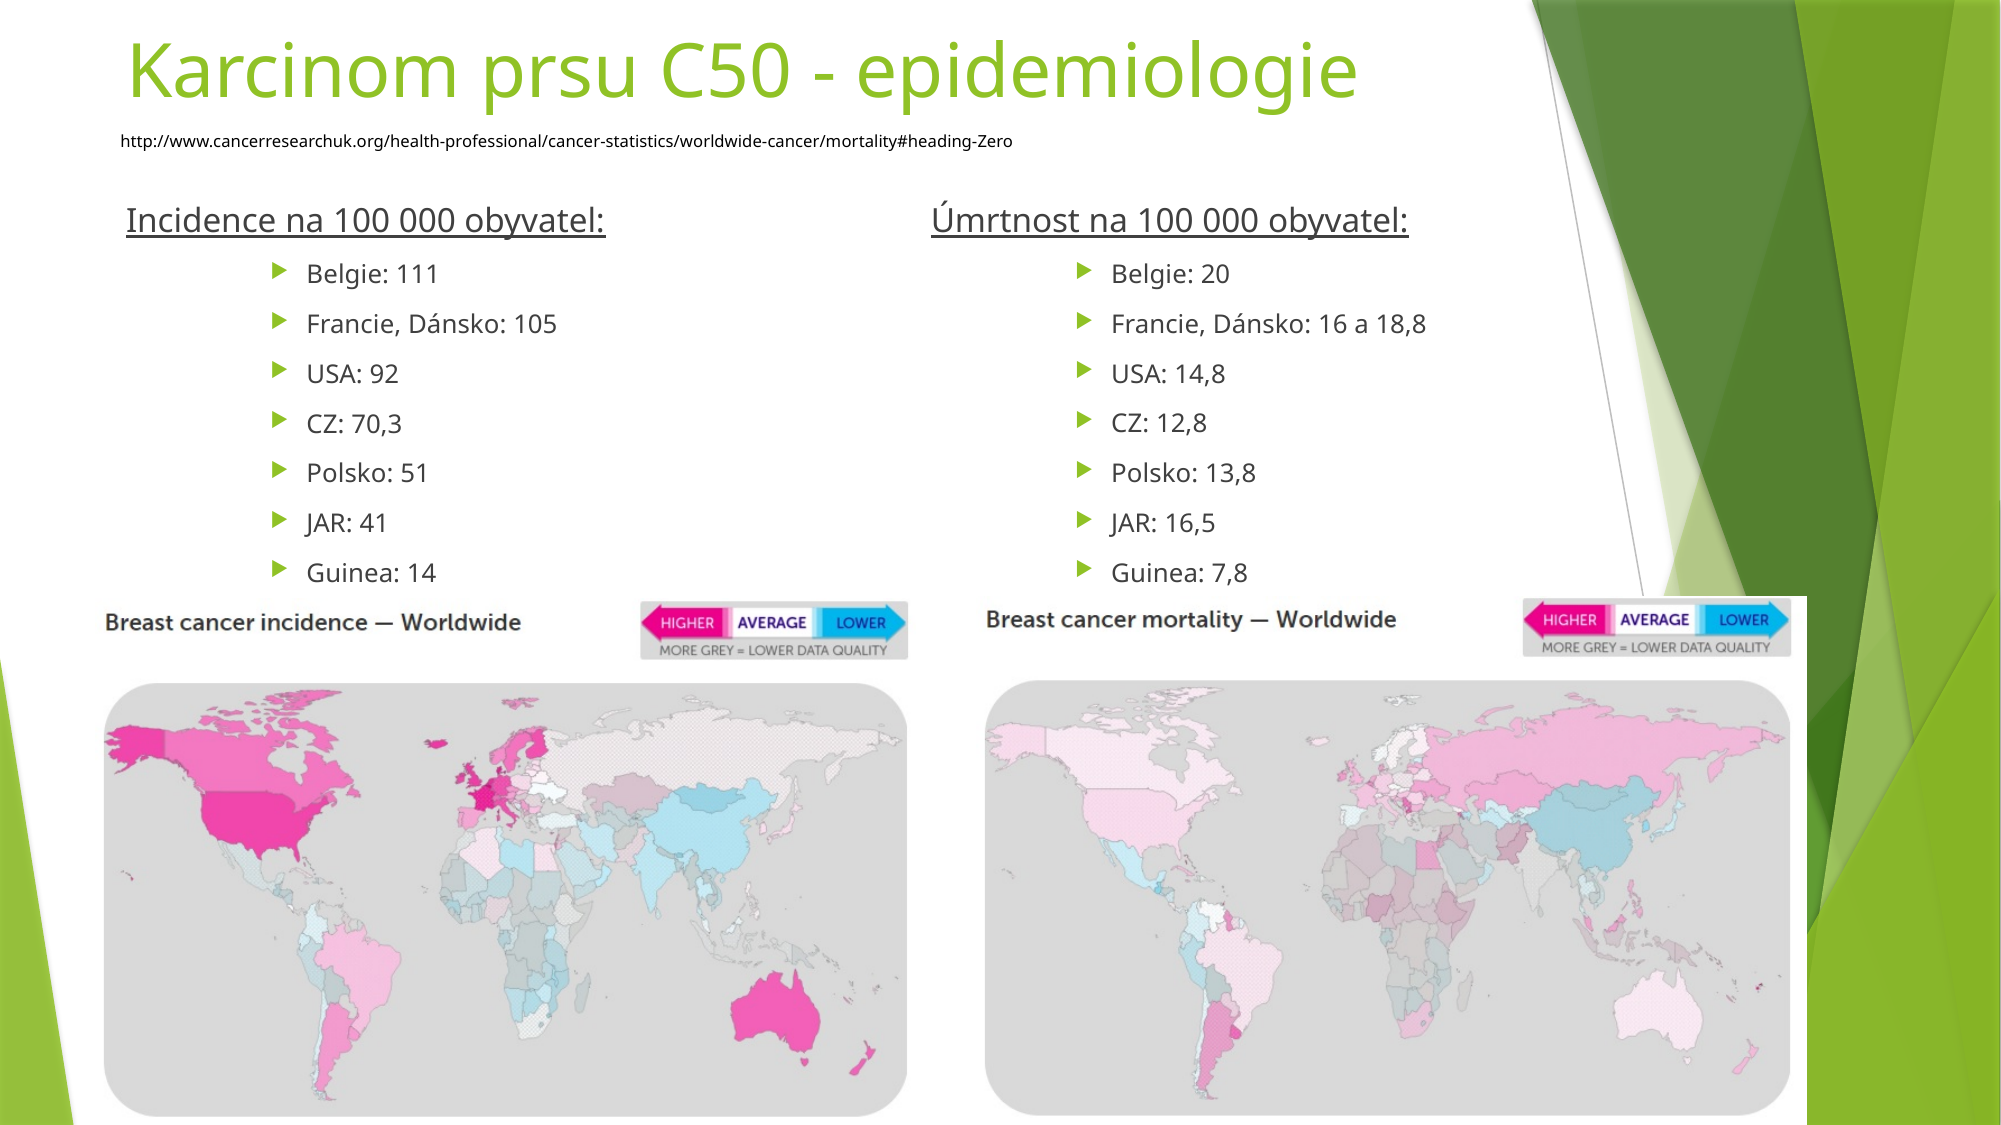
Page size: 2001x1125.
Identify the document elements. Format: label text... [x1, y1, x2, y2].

list Incidence na 100 000 obyvatel: Belgie: 111 Francie, Dánsko: 105 USA: 92 CZ: 70,3 Polsko: 51 JAR: 41 Guinea: 14 [111, 191, 716, 596]
picture [95, 597, 917, 1125]
title Karcinom prsu C50 - epidemiologie [111, 14, 1522, 232]
picture [975, 596, 1808, 1125]
text_box http://www.cancerresearchuk.org/health-professional/cancer-statistics/worldwide-cancer/mortality#heading-Zero [105, 123, 1030, 158]
text_box Úmrtnost na 100 000 obyvatel: Belgie: 20 Francie, Dánsko: 16 a 18,8 USA: 14,8 CZ: 12,8 Polsko: 13,8 JAR: 16,5 Guinea: 7,8 [915, 191, 1556, 596]
